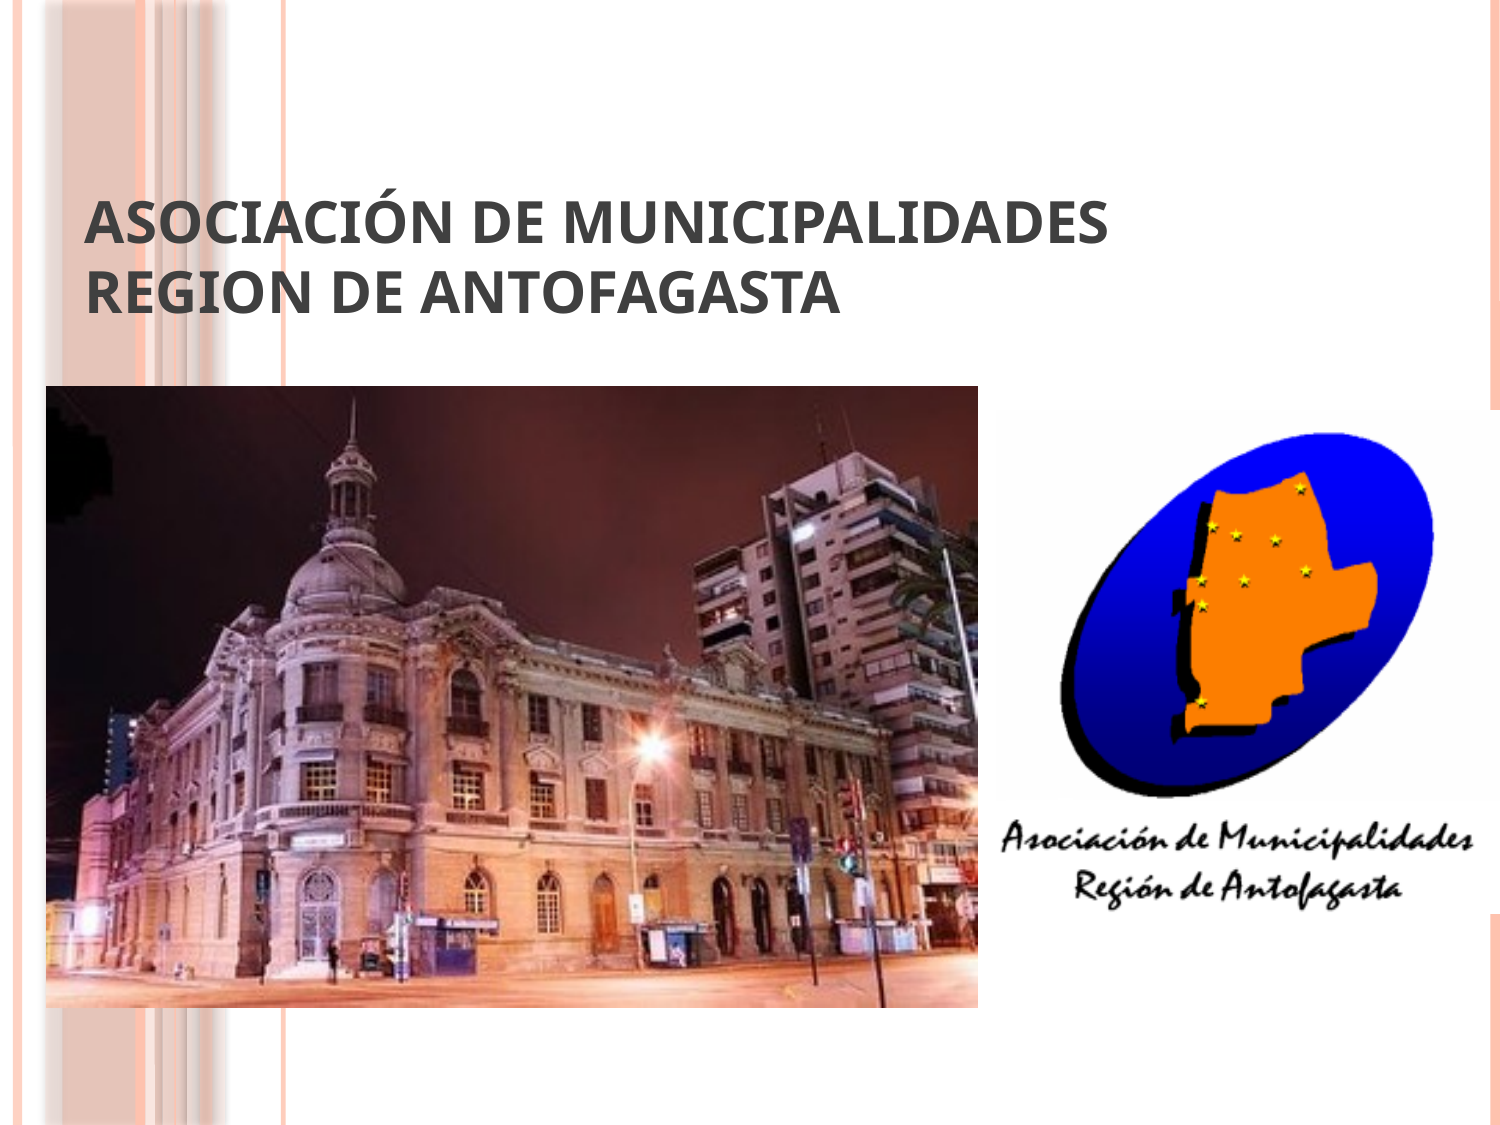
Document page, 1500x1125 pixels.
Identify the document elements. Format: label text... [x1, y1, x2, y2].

picture [46, 386, 978, 1009]
text_box ASOCIACIÓN DE MUNICIPALIDADES REGION DE ANTOFAGASTA [70, 128, 1301, 333]
picture [995, 409, 1500, 915]
